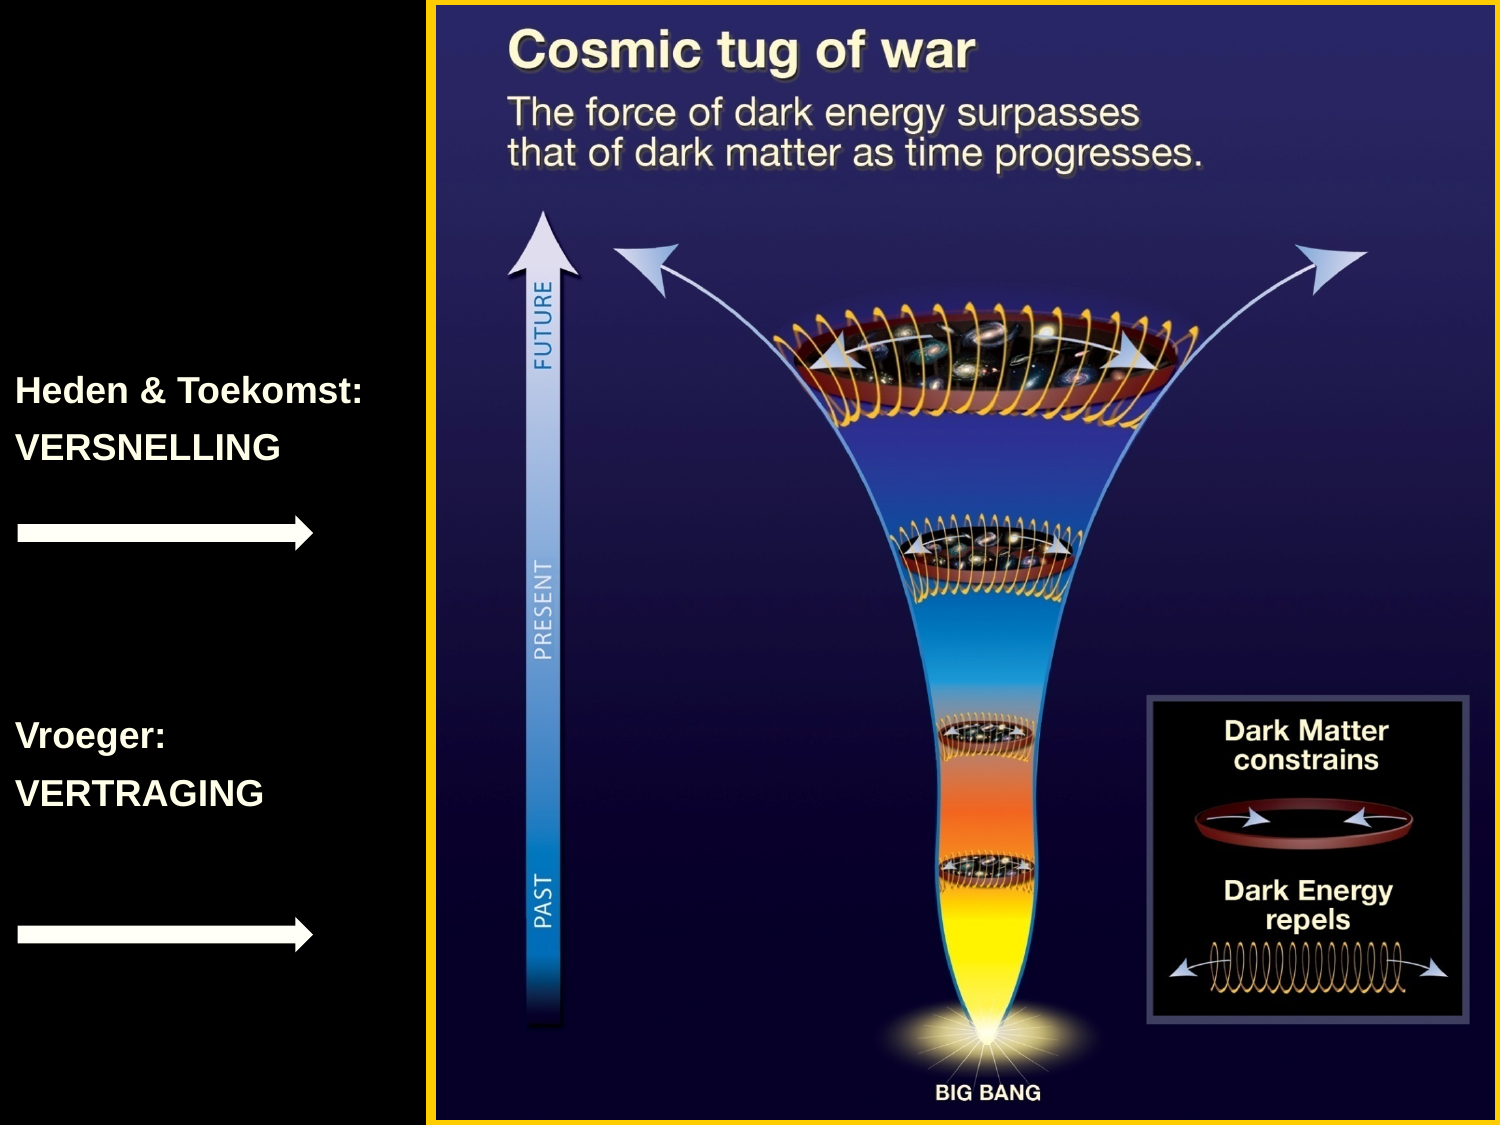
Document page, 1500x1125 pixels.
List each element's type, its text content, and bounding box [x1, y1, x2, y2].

text_box [15, 513, 316, 553]
text_box [15, 914, 316, 955]
picture [428, 0, 1500, 1125]
text_box Heden & Toekomst: VERSNELLING Vroeger: VERTRAGING [0, 243, 423, 821]
